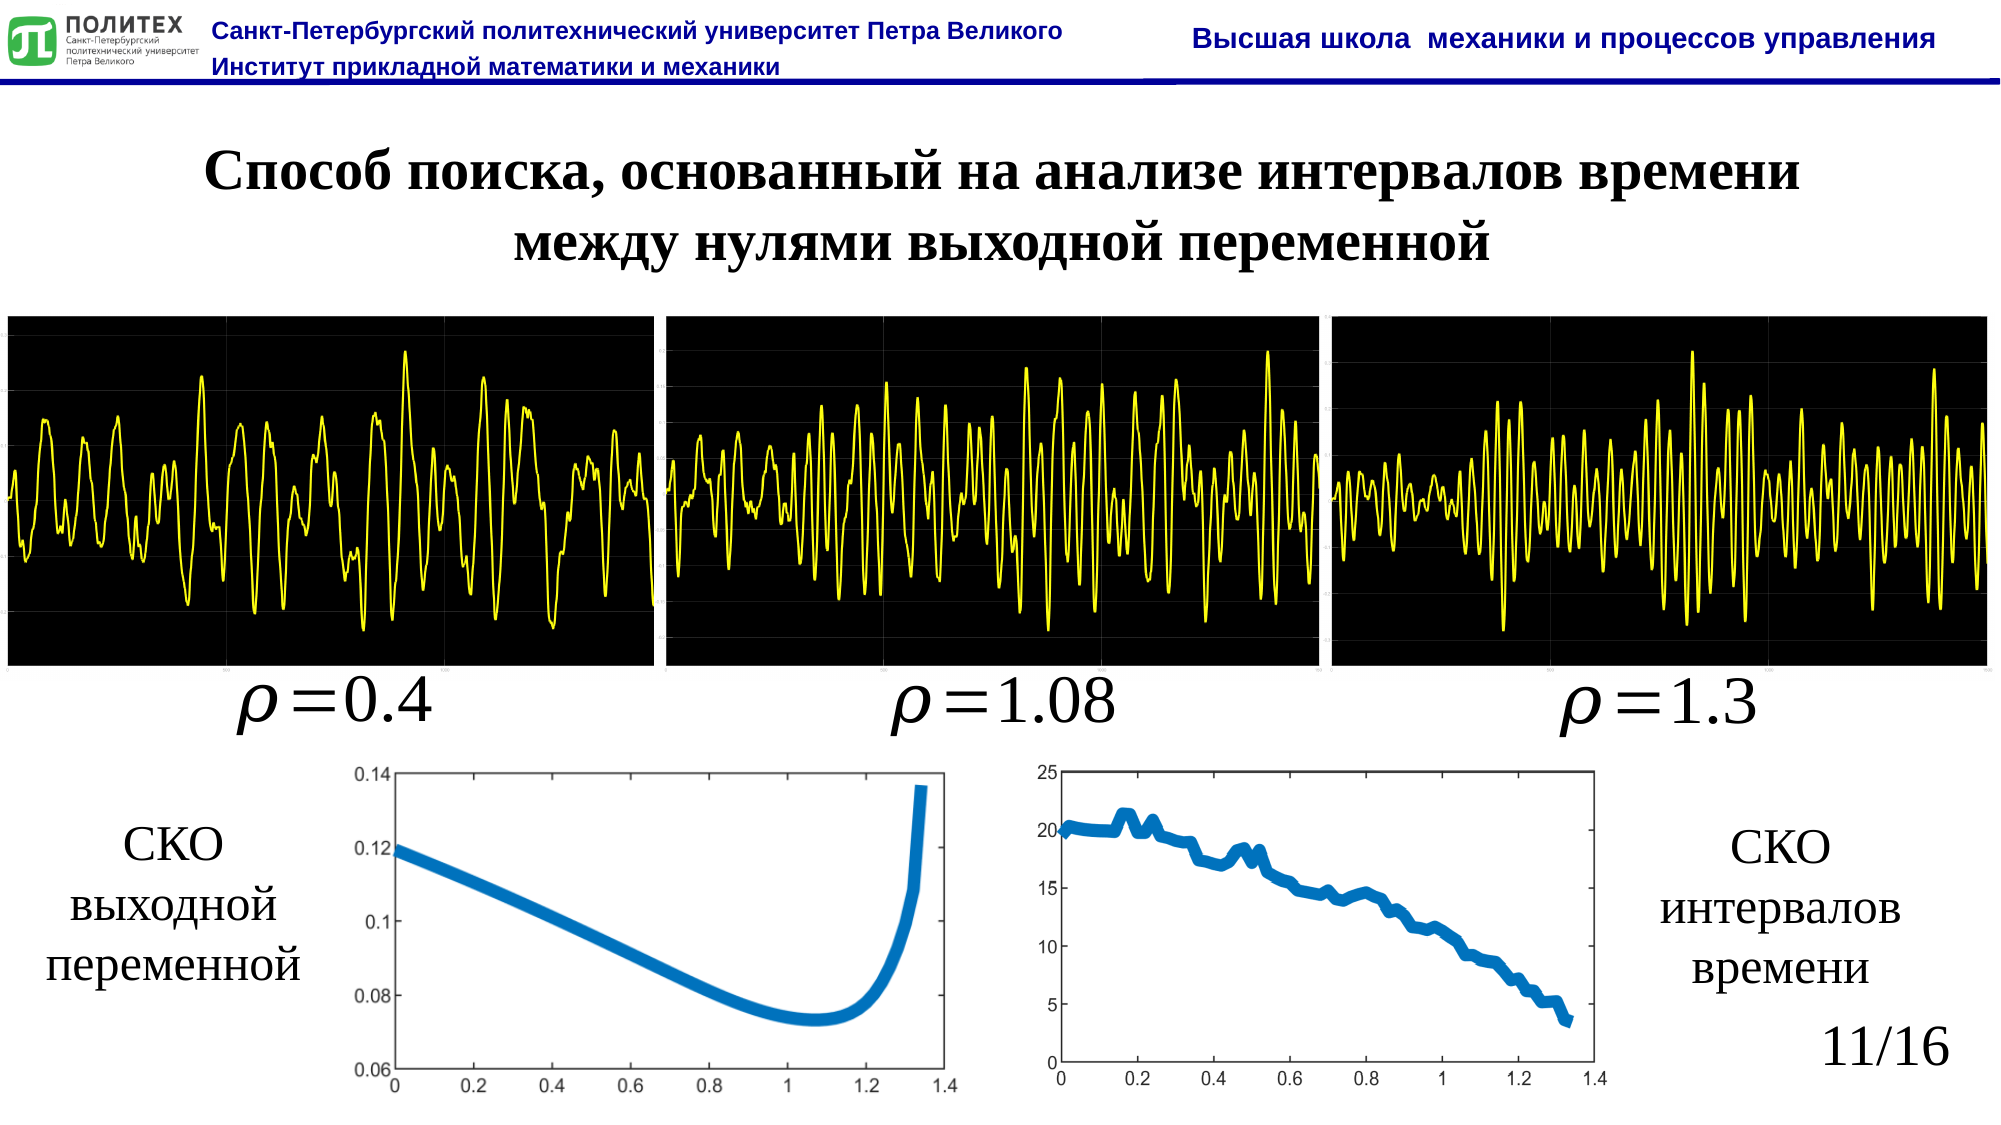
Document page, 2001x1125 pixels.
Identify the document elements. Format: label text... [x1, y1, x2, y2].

text_box СКО выходной переменной [0, 802, 298, 998]
picture [303, 745, 1659, 1110]
picture [3, 5, 206, 77]
text_box 11/16 [1805, 999, 1983, 1085]
text_box СКО интервалов времени [1662, 805, 1948, 1001]
picture [0, 312, 1995, 681]
text_box Способ поиска, основанный на анализе интервалов времени между нулями выходной переменной [110, 124, 1895, 279]
